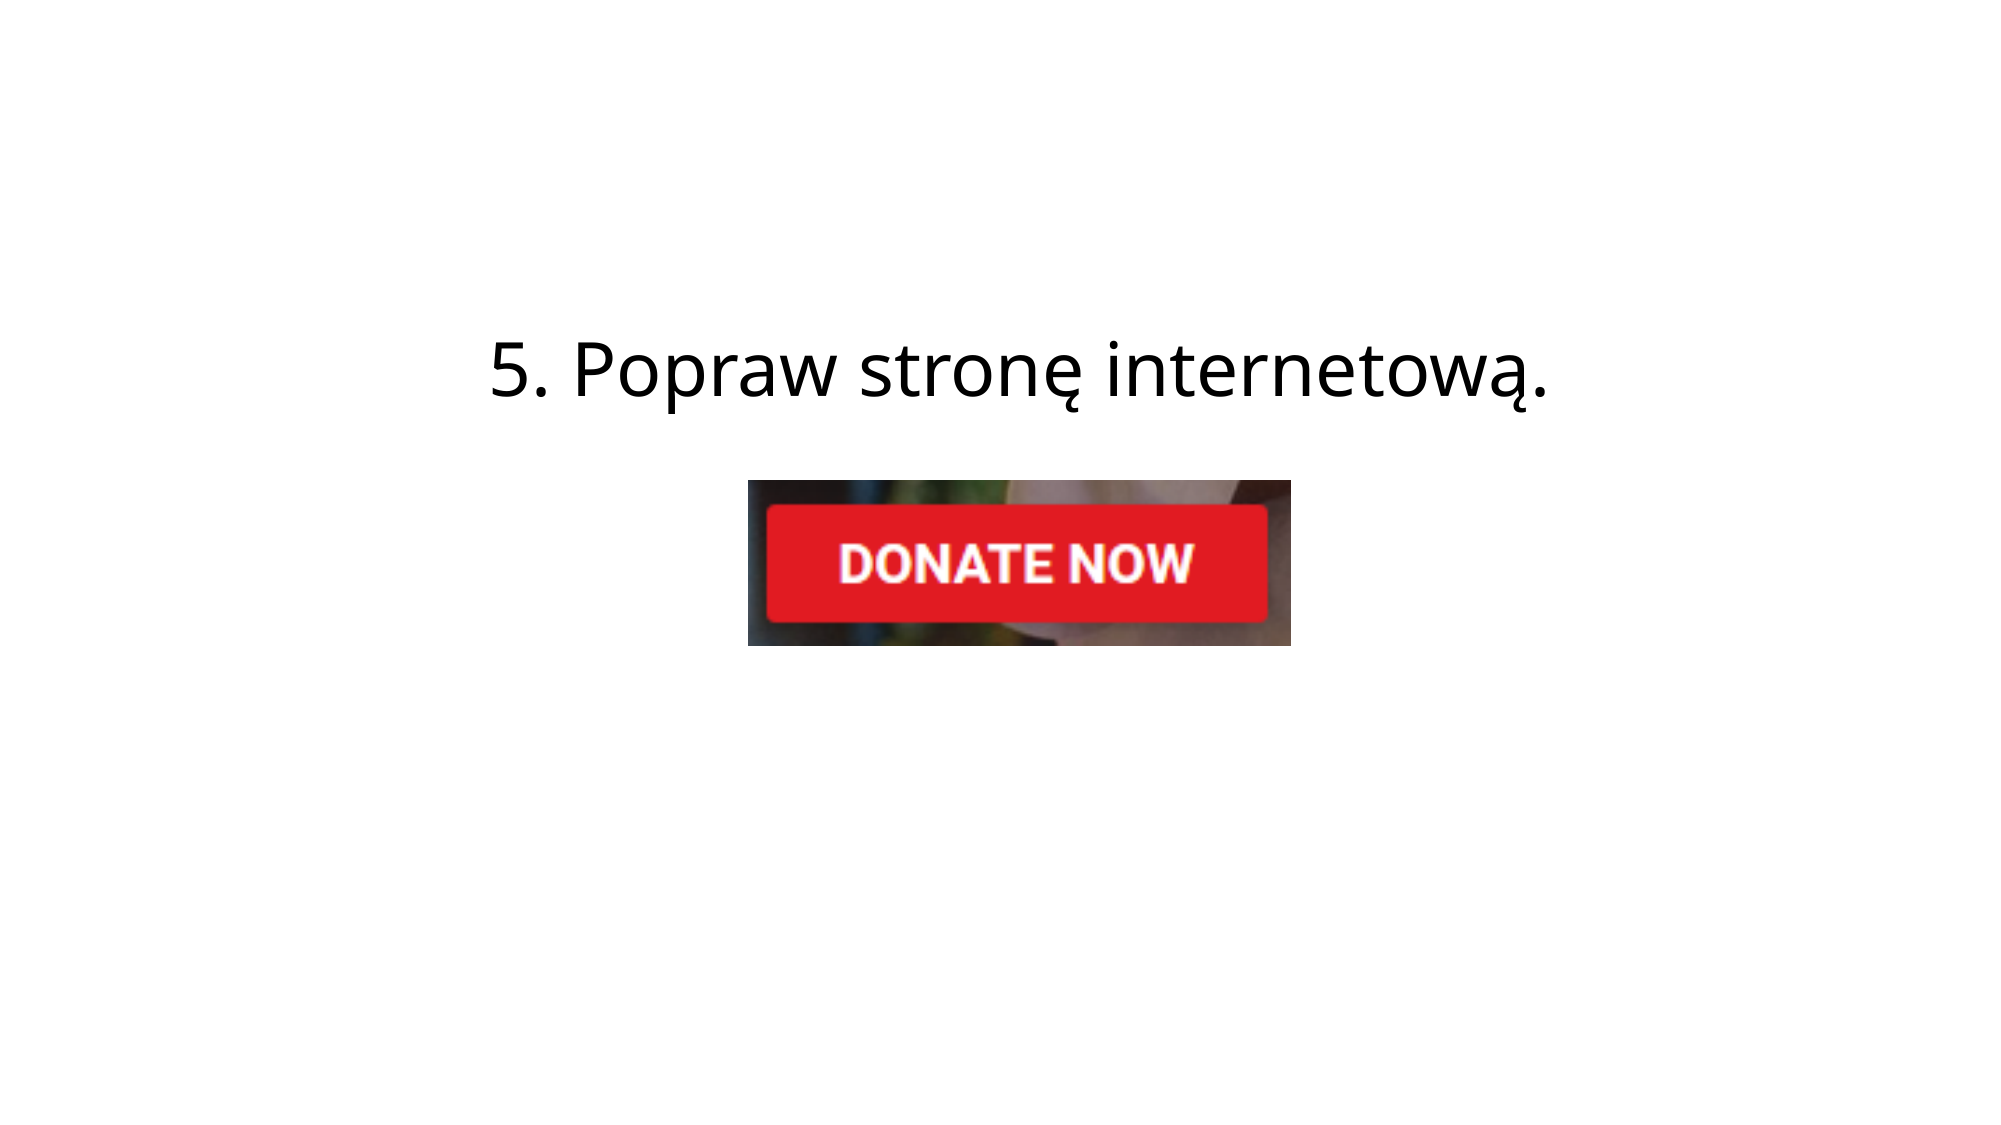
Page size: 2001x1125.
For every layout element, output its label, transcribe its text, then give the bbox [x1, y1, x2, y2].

title 5. Popraw stronę internetową. [447, 263, 1592, 481]
picture [748, 480, 1291, 646]
